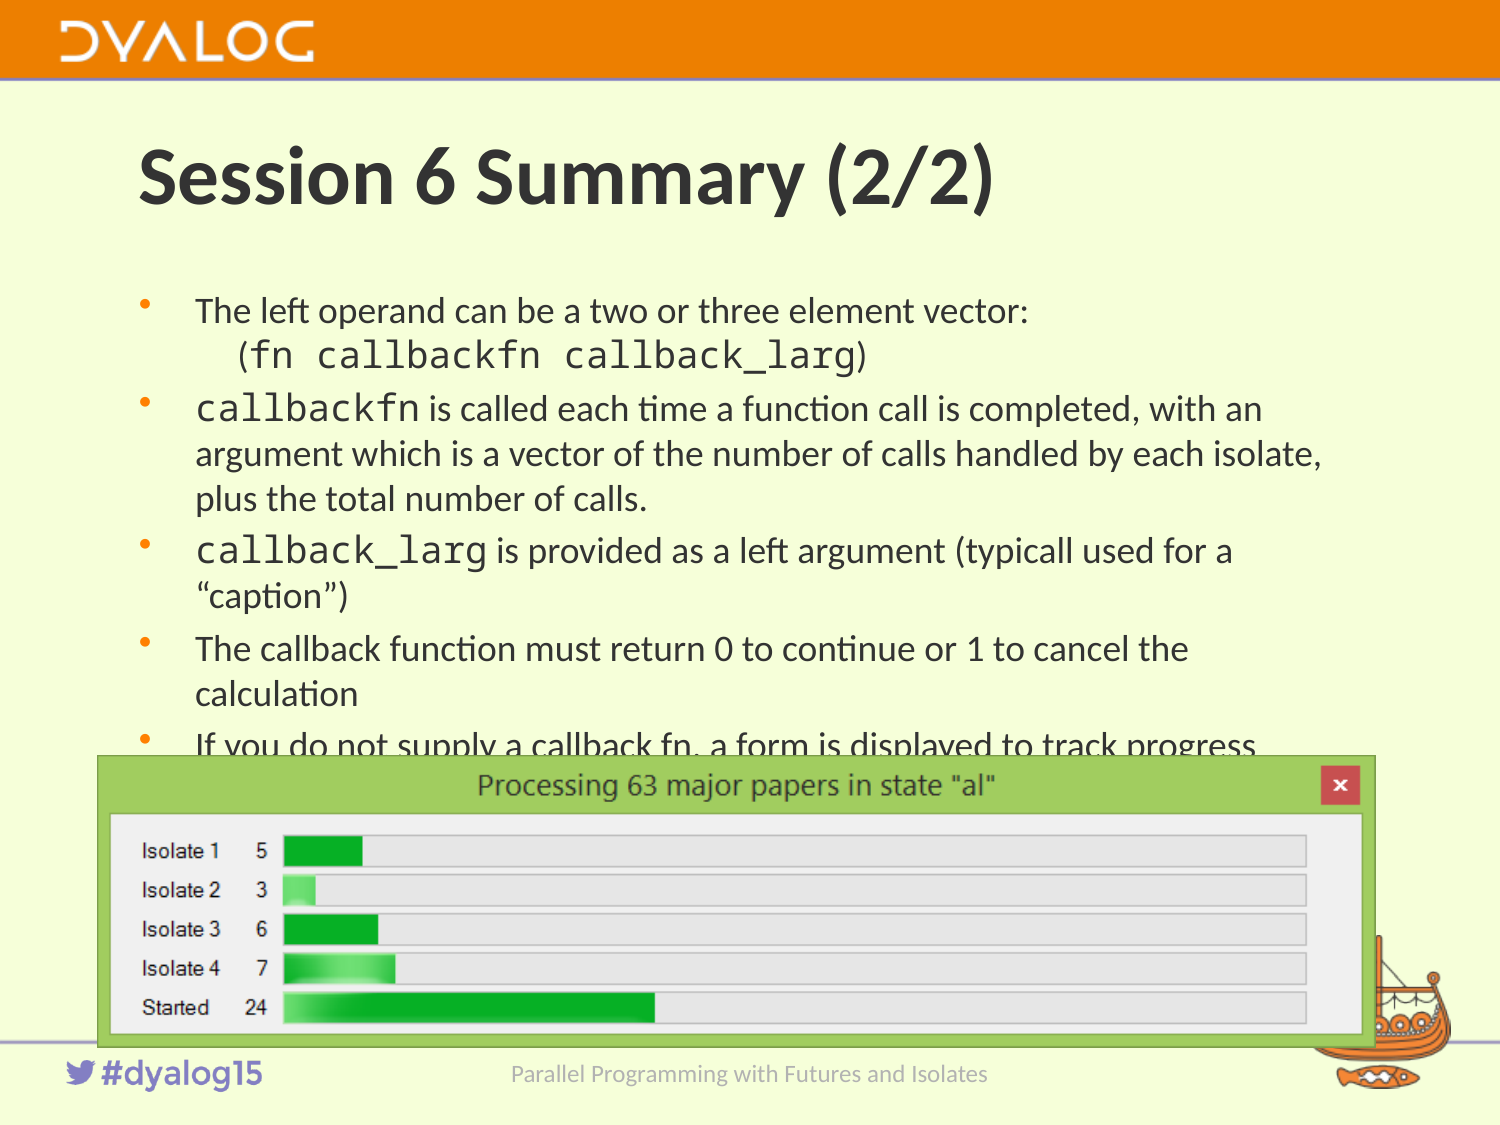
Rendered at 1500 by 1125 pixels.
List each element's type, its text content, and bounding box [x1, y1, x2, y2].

footer Parallel Programming with Futures and Isolates [395, 1055, 1105, 1103]
picture [0, 0, 1500, 1125]
title Session 6 Summary (2/2) [123, 113, 1376, 254]
list The left operand can be a two or three element vector: (fn callbackfn callback_larg) callbackfn is called each time a function call is completed, with an argument which is a vector of the number of calls handled by each isolate, plus the total number of calls. callback_larg is provided as a left argument (typicall used for a “caption”) The callback function must return 0 to continue or 1 to cancel the calculation If you do not supply a callback fn, a form is displayed to track progress [123, 278, 1376, 754]
